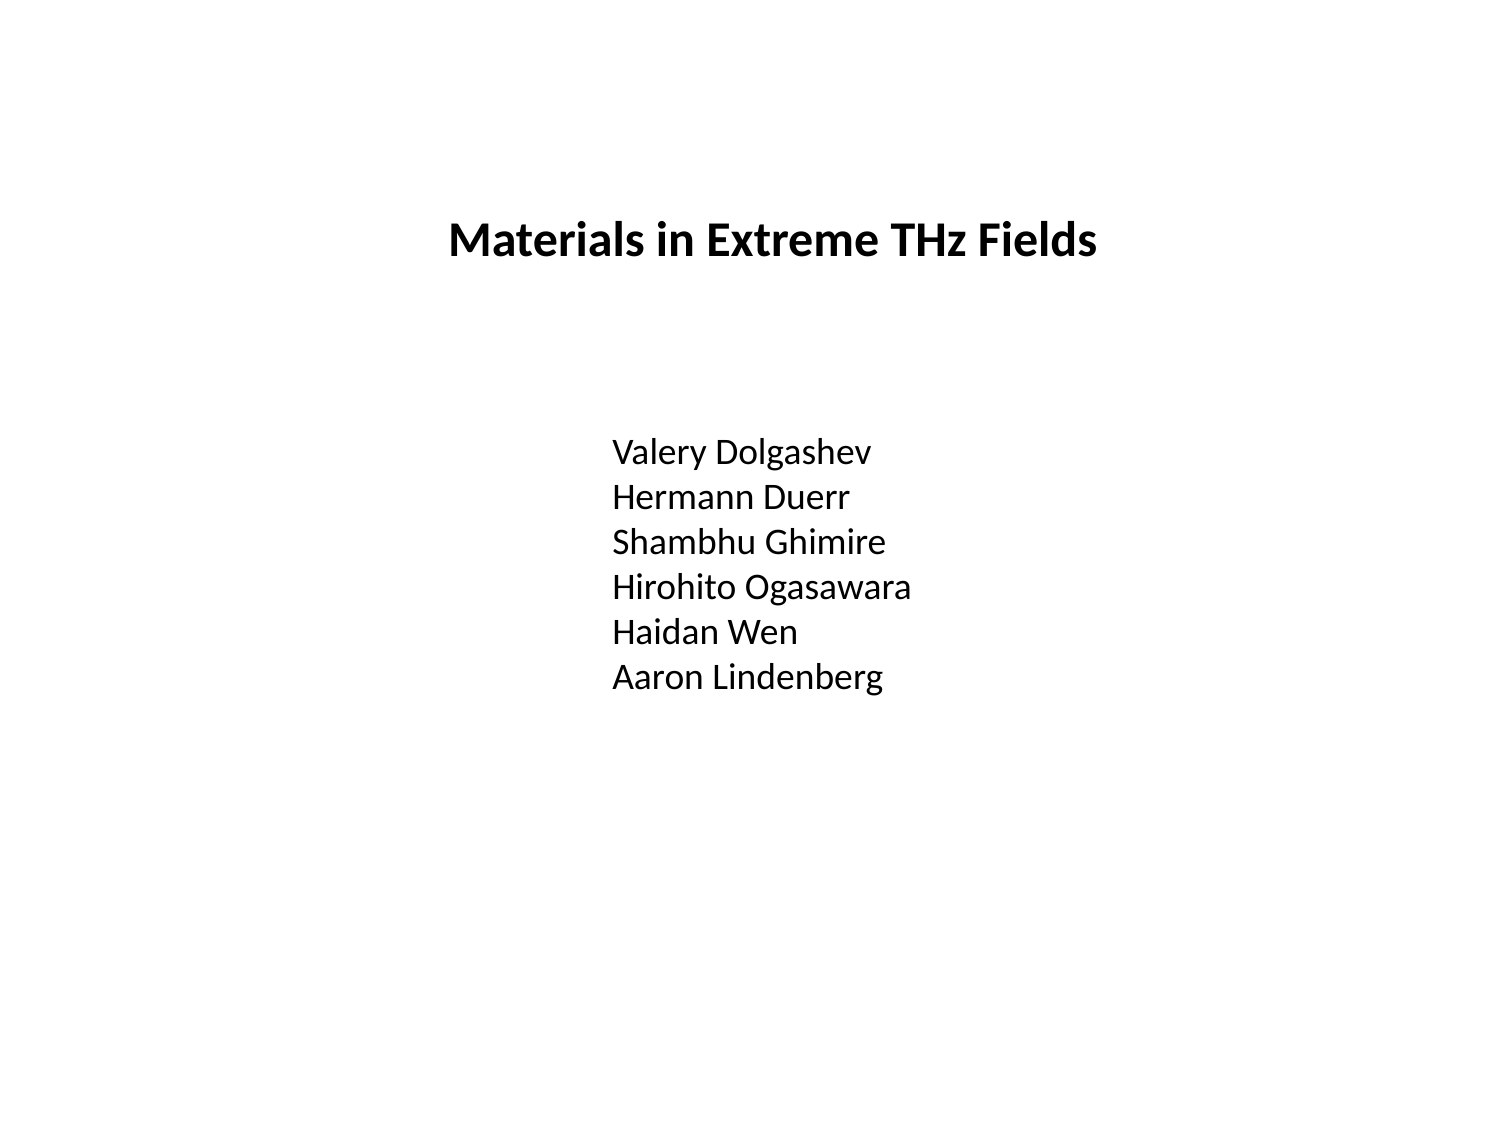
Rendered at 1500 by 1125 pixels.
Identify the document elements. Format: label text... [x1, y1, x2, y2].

text_box Valery Dolgashev Hermann Duerr Shambhu Ghimire Hirohito Ogasawara Haidan Wen Aaron Lindenberg [597, 419, 927, 705]
text_box Materials in Extreme THz Fields [433, 199, 1113, 275]
